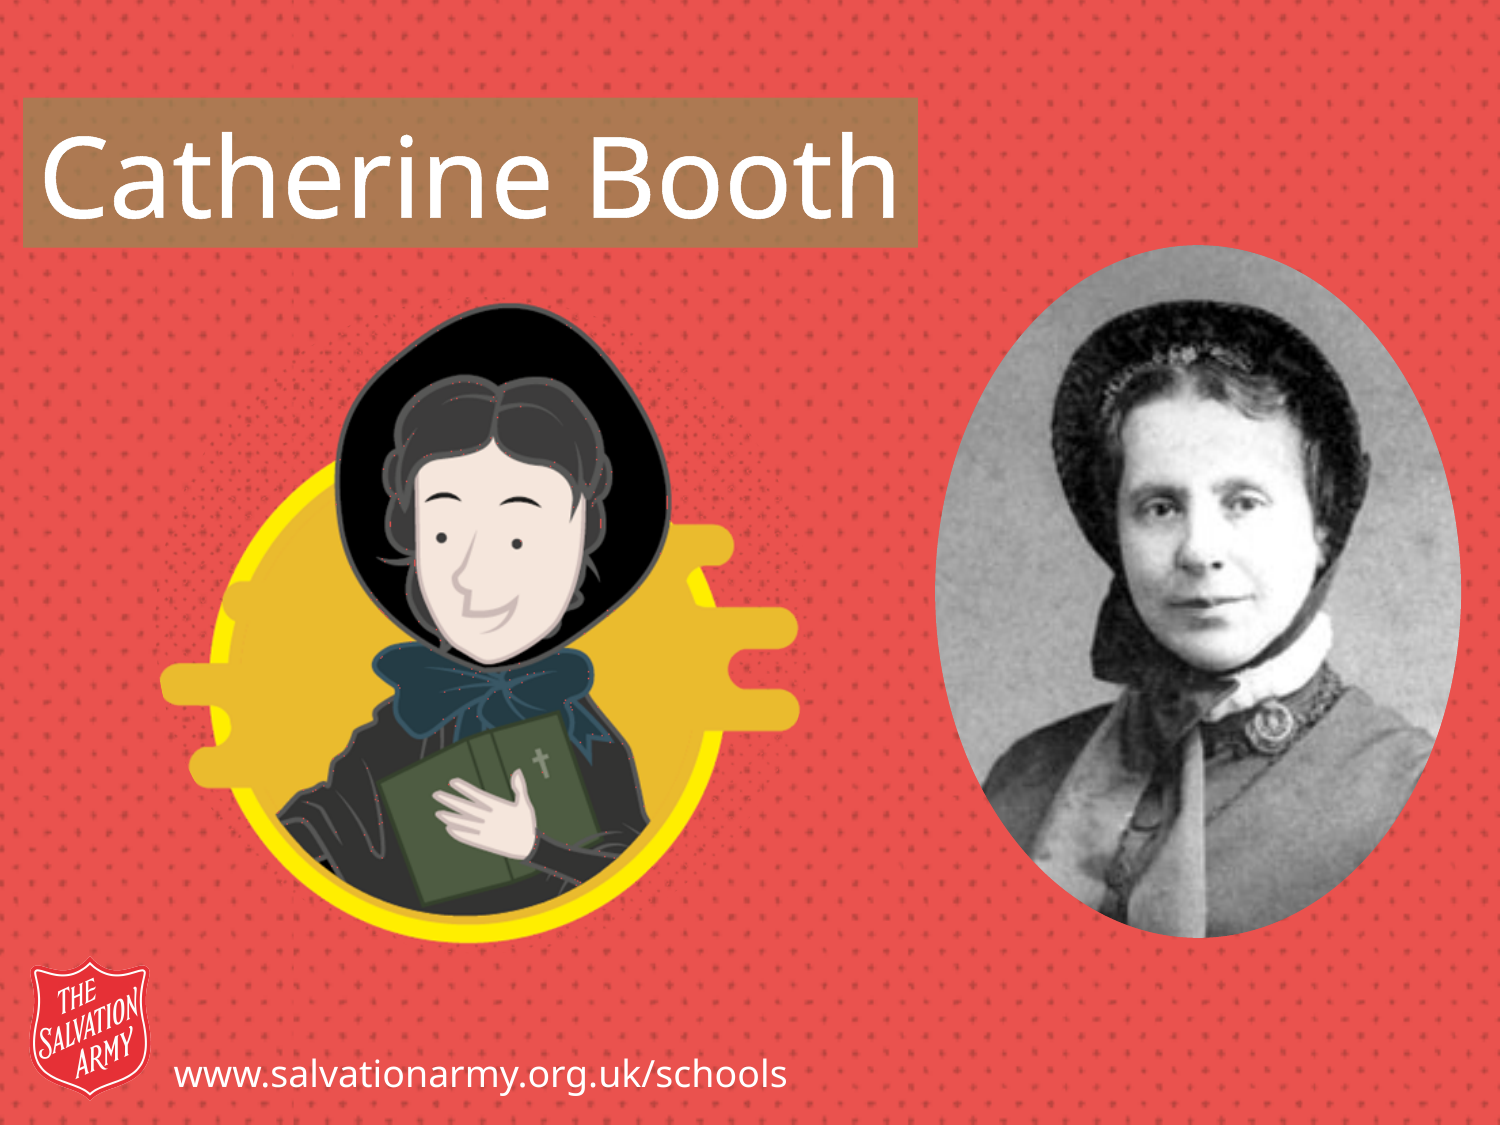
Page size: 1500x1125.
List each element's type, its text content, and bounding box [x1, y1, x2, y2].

text_box [933, 243, 1464, 940]
text_box Catherine Booth [23, 97, 918, 248]
text_box www.salvationarmy.org.uk/schools [160, 1042, 808, 1103]
picture [0, 0, 1500, 1125]
